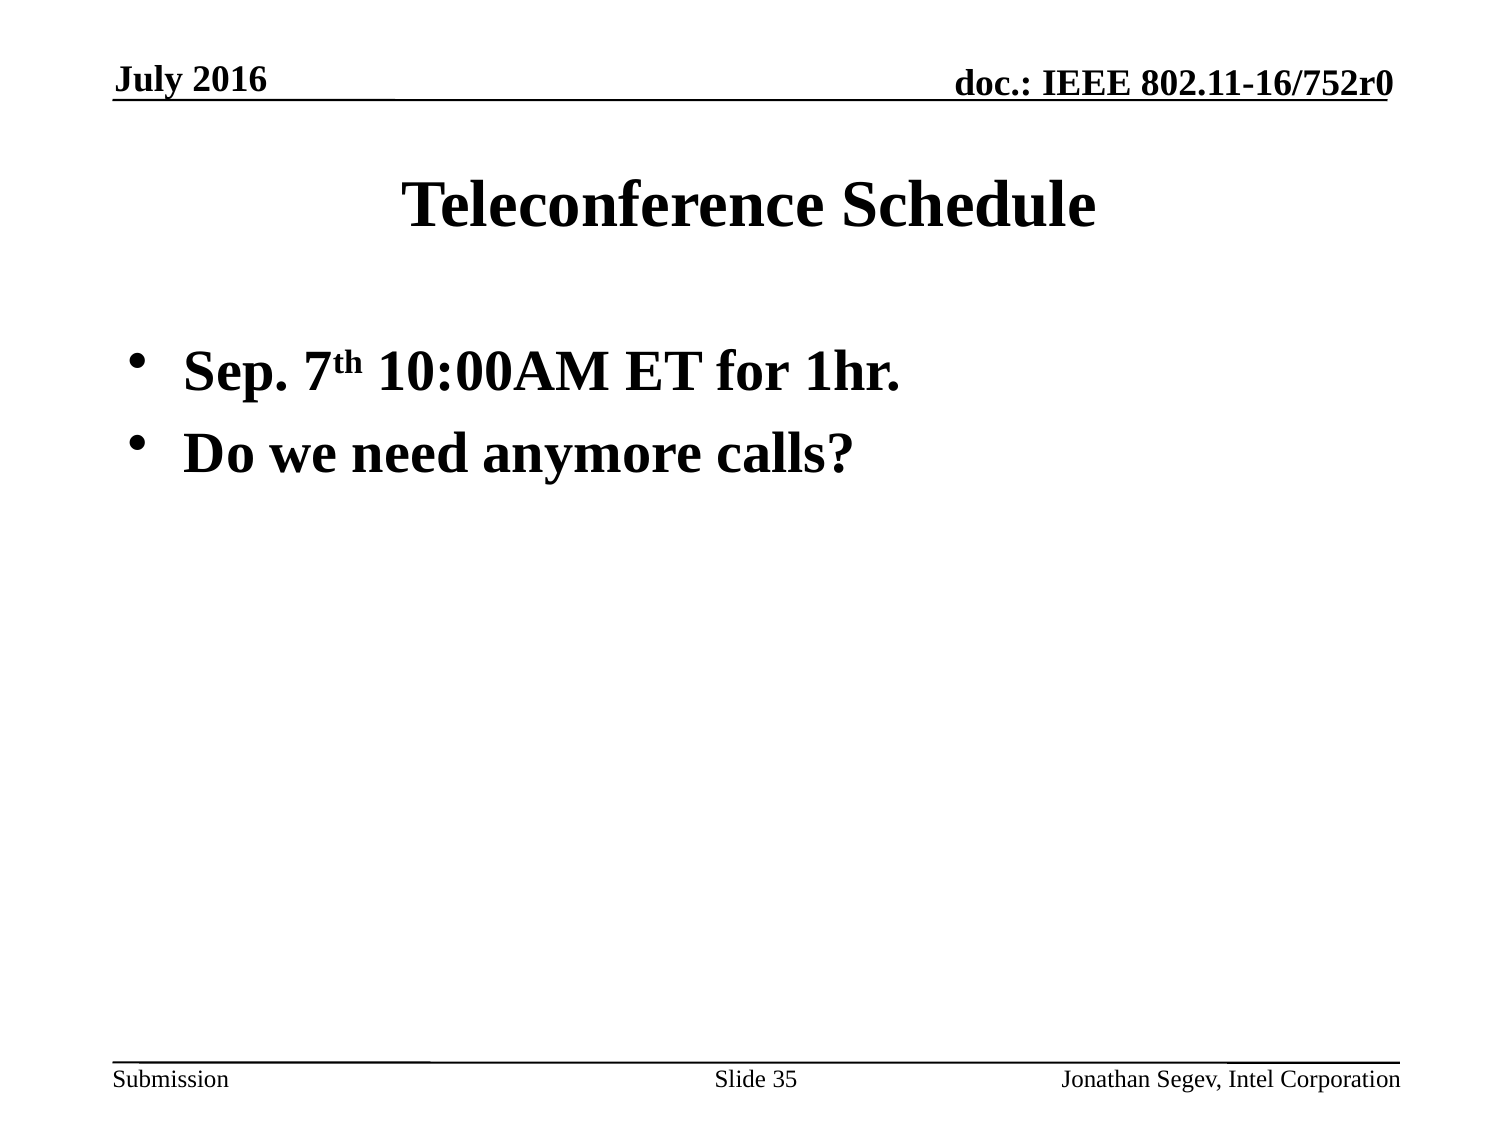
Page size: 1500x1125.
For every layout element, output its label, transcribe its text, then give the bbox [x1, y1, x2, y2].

slide_number Slide 35 [712, 1061, 800, 1123]
list Sep. 7th 10:00AM ET for 1hr. Do we need anymore calls? [112, 324, 1388, 1000]
footer Jonathan Segev, Intel Corporation [878, 1061, 1402, 1093]
title Teleconference Schedule [112, 112, 1388, 288]
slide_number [114, 54, 423, 100]
